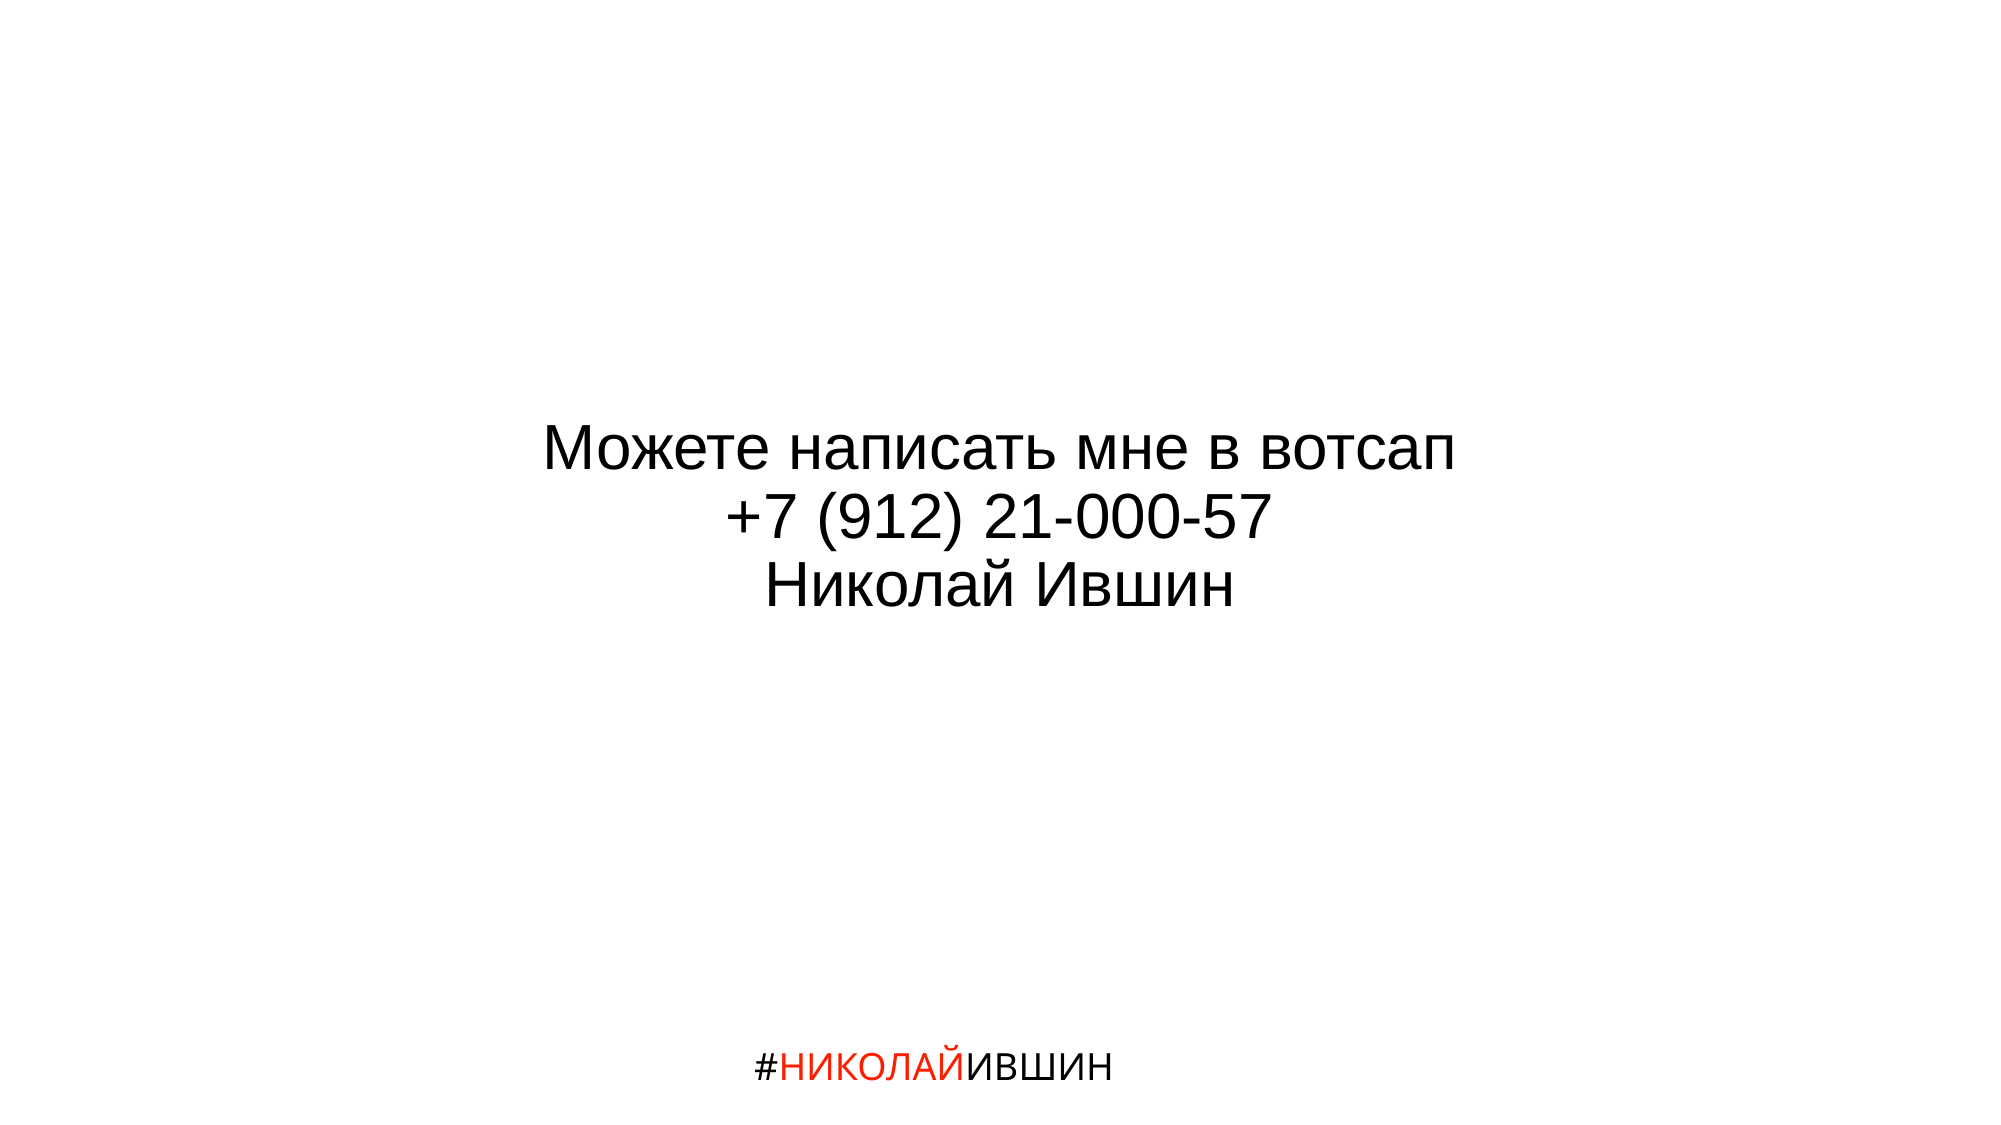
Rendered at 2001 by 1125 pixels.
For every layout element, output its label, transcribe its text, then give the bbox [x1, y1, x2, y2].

title Можете написать мне в вотсап +7 (912) 21-000-57 Николай Ившин [226, 403, 1774, 629]
text_box #НИКОЛАЙИВШИН [745, 1034, 1123, 1097]
